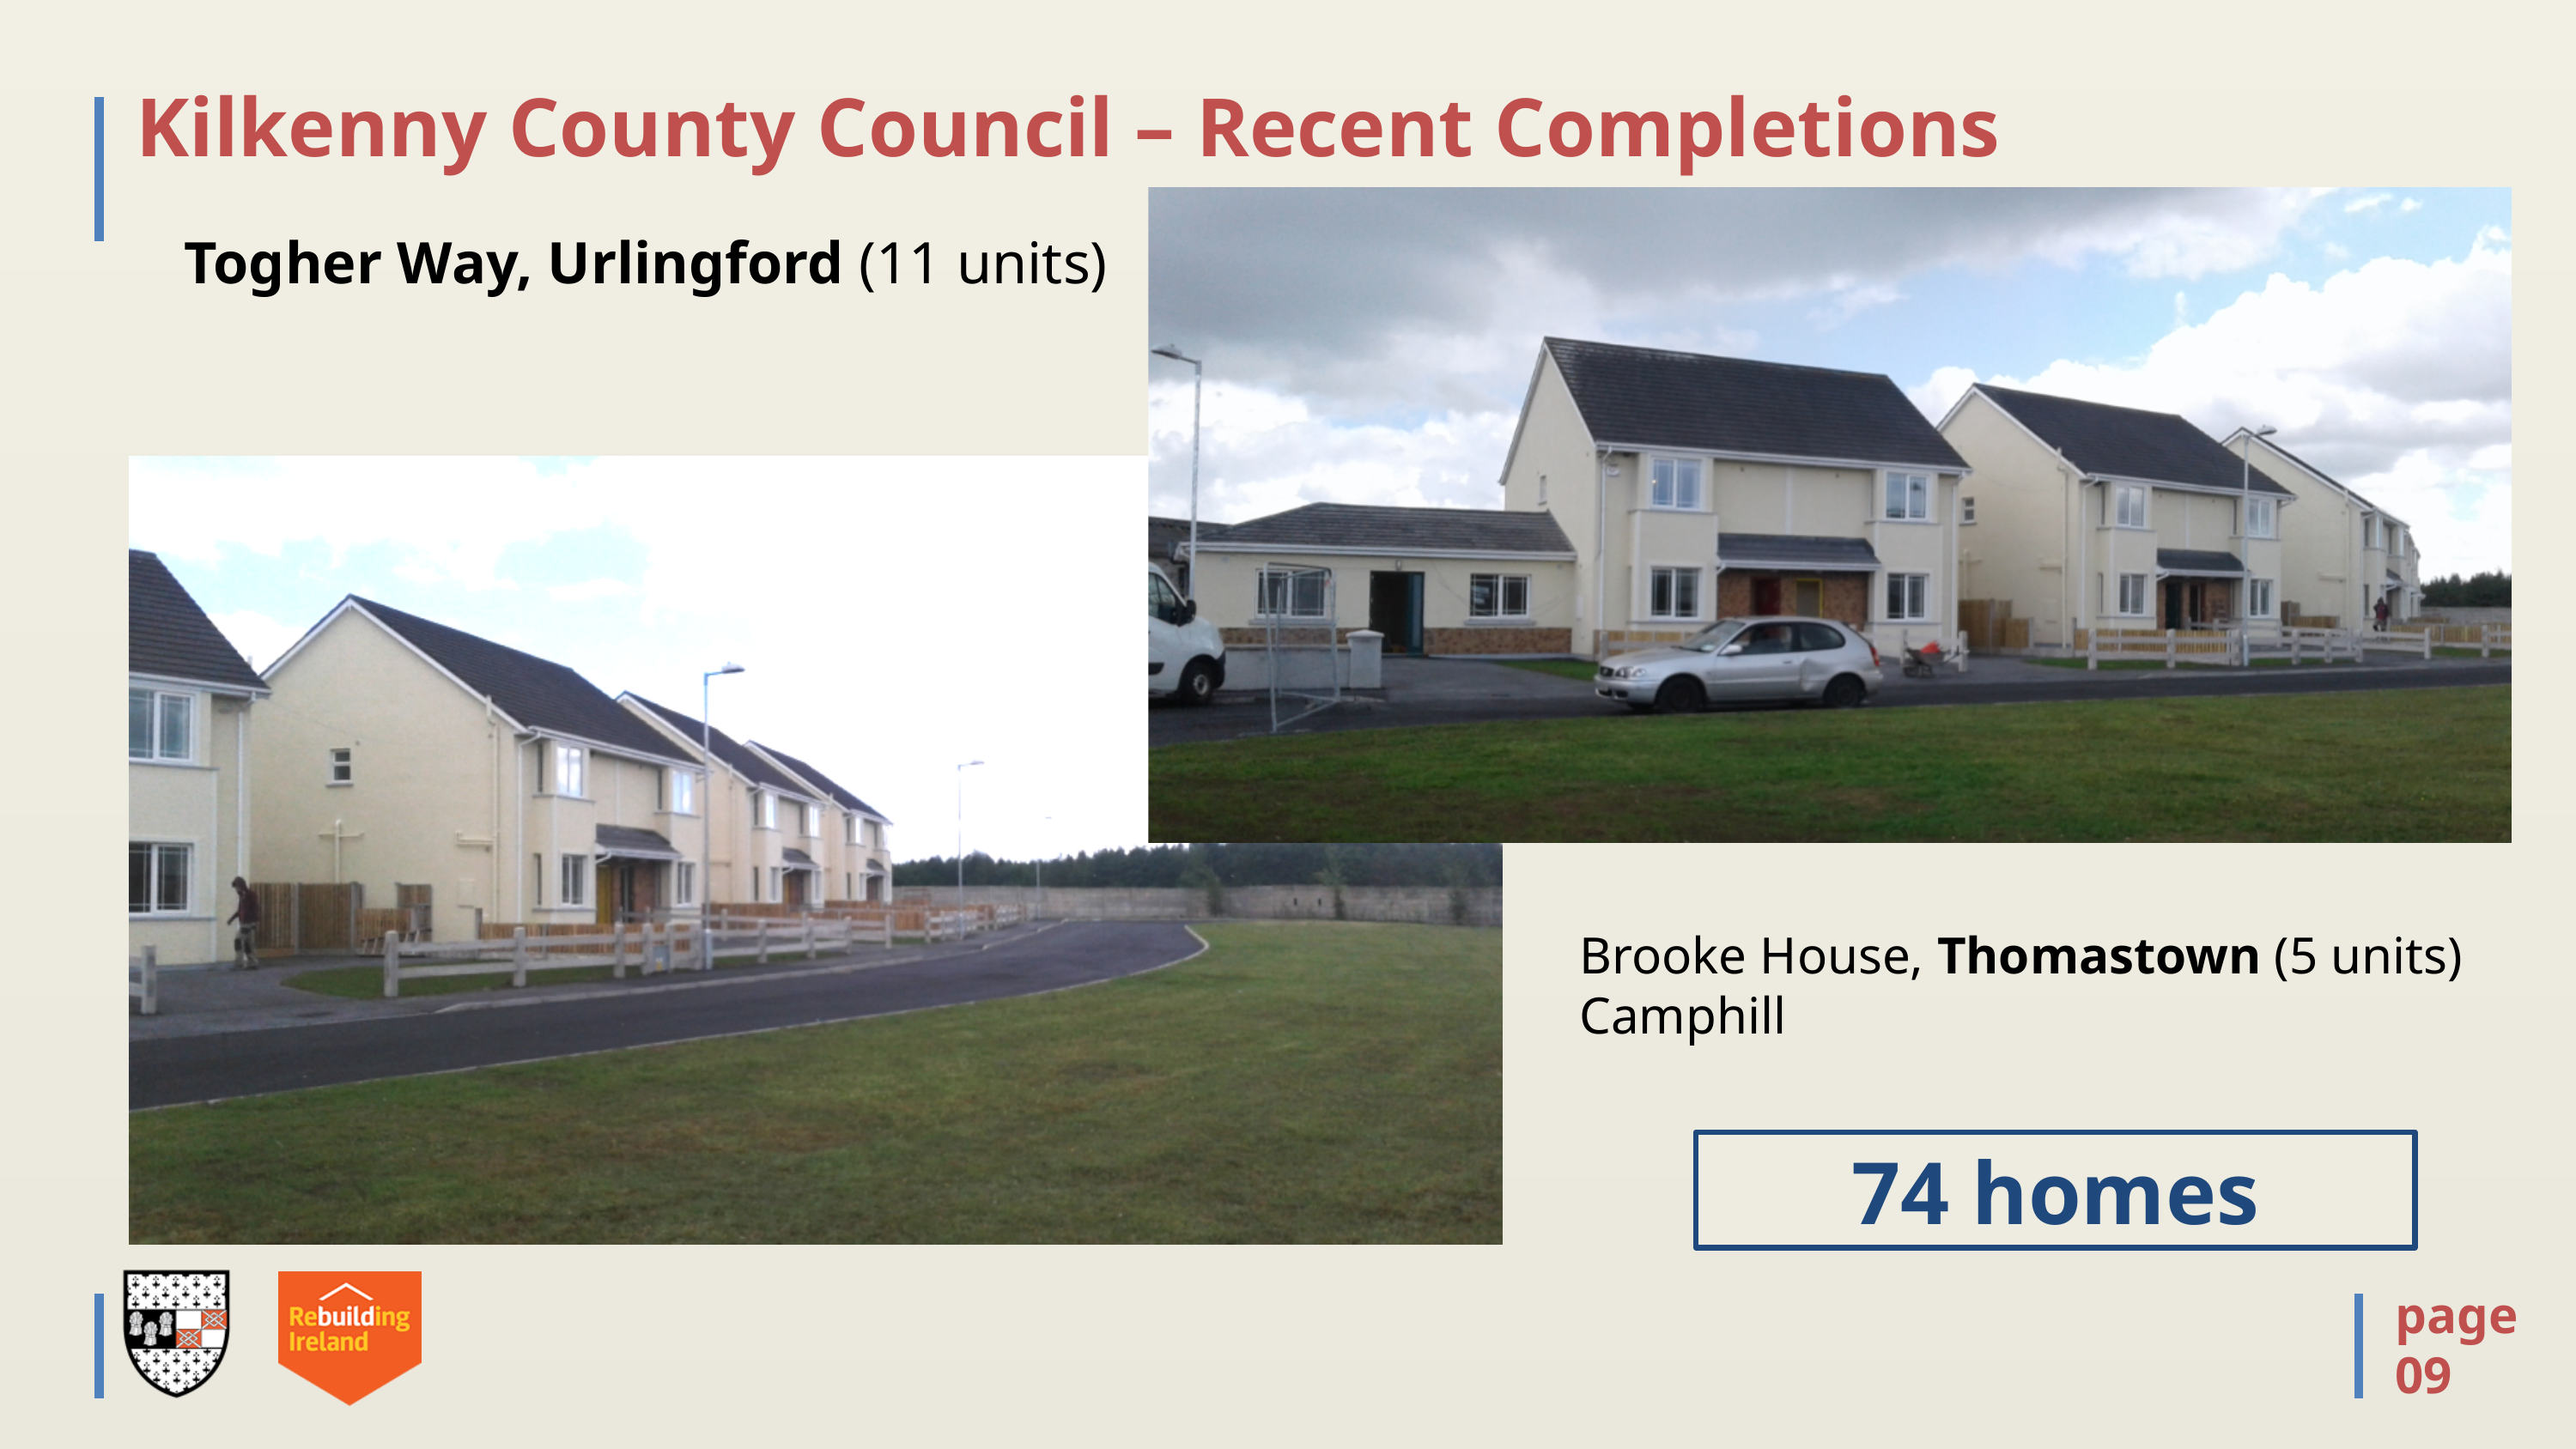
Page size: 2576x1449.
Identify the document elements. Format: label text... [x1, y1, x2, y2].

text_box Brooke House, Thomastown (5 units) Camphill [1566, 917, 2544, 1051]
slide_number page 09 [2383, 1277, 2576, 1412]
text_box Togher Way, Urlingford (11 units) [172, 220, 1148, 456]
picture [278, 1271, 422, 1406]
text_box 74 homes [1695, 1131, 2415, 1248]
title Kilkenny County Council – Recent Completions [123, 80, 2318, 182]
picture [107, 1262, 247, 1404]
picture [128, 187, 2512, 1245]
